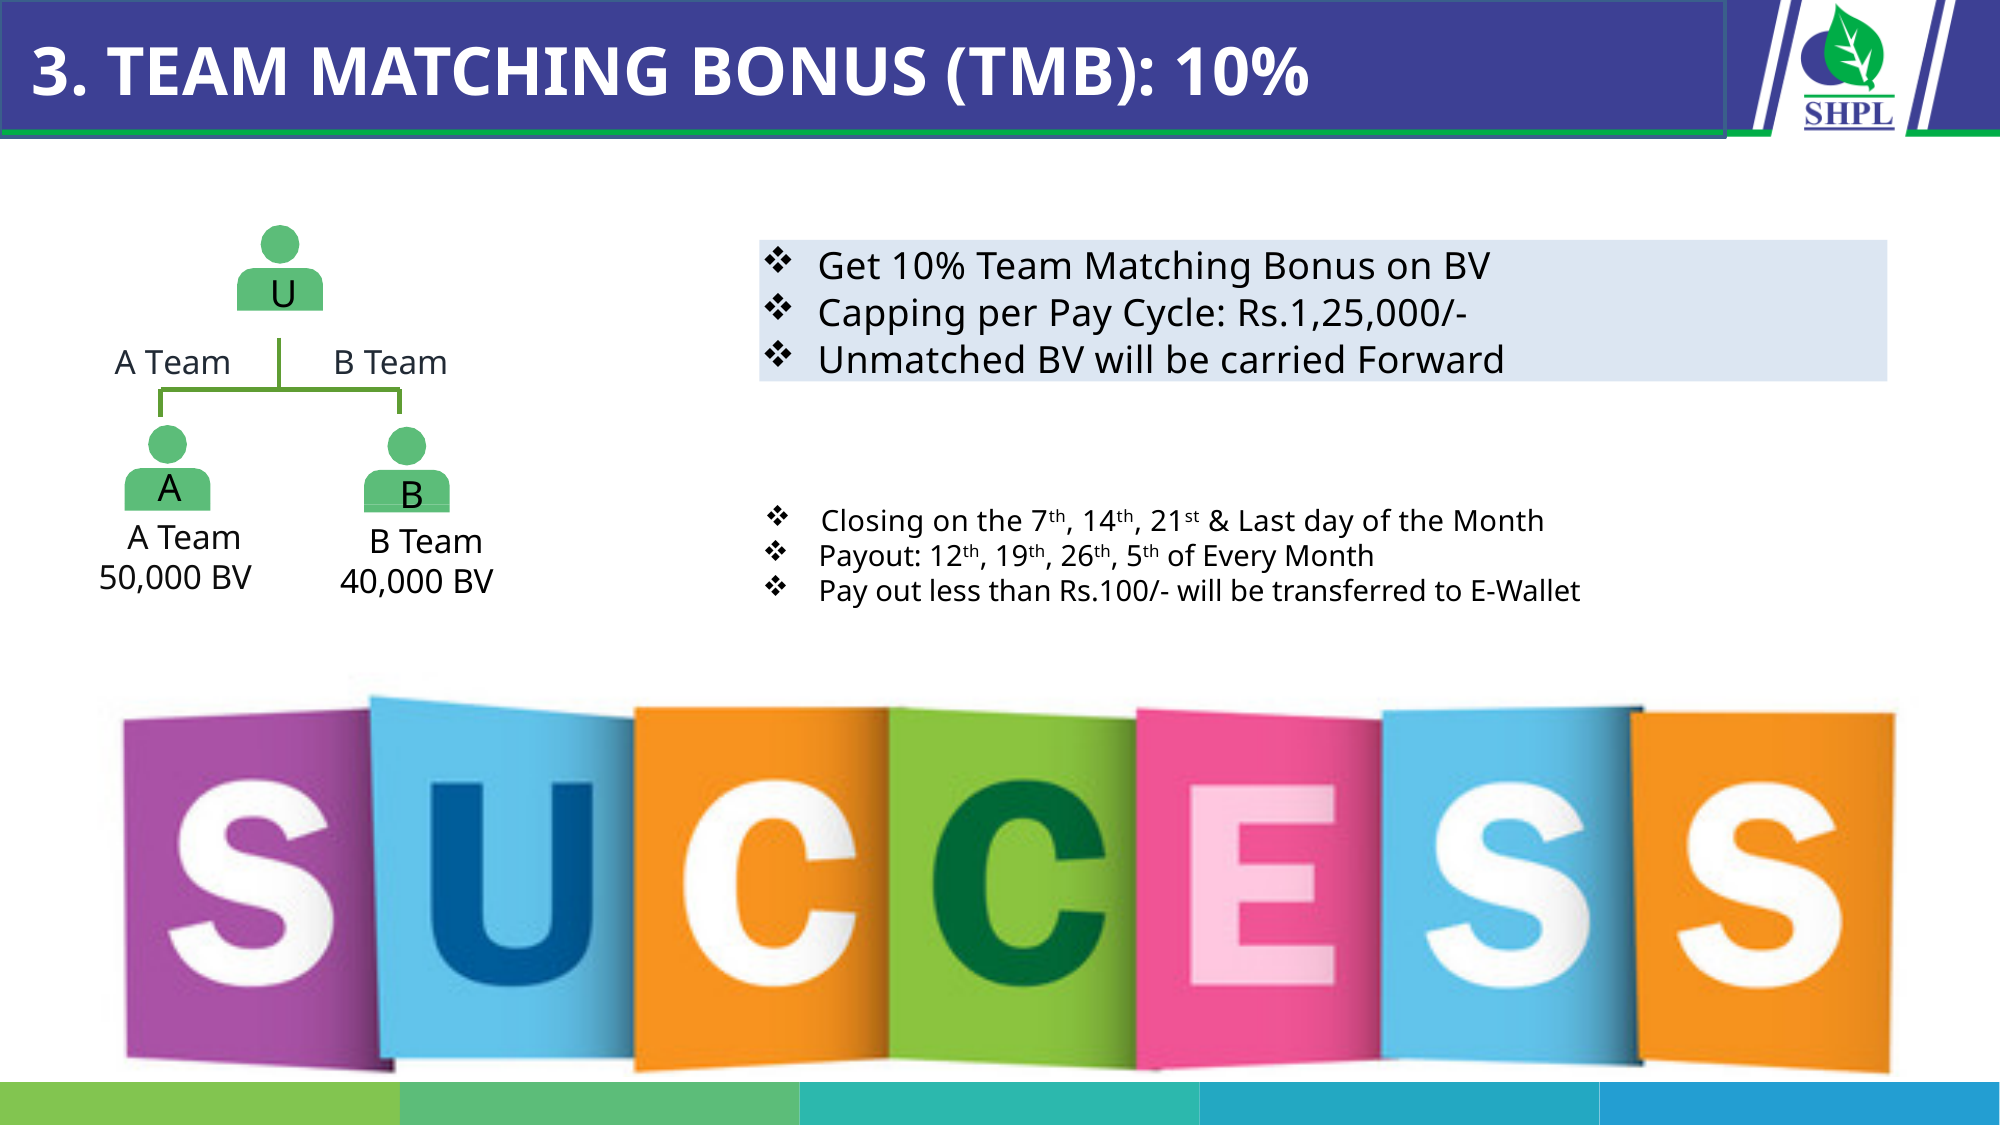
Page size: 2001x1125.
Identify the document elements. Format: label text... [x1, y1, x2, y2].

text_box A Team [112, 339, 265, 382]
text_box [297, 268, 323, 311]
text_box [260, 224, 300, 264]
picture [0, 0, 2000, 139]
text_box U [267, 268, 297, 316]
picture [0, 672, 2000, 1077]
text_box [387, 426, 427, 464]
text_box Closing on the 7th, 14th, 21st & Last day of the Month Payout: 12th, 19th, 26th, 5th of Every Month Pay out less than Rs.100/- will be transferred to E-Wallet [762, 500, 1891, 608]
text_box Get 10% Team Matching Bonus on BV Capping per Pay Cycle: Rs.1,25,000/- Unmatched BV will be carried Forward [759, 239, 1888, 382]
text_box [148, 425, 187, 453]
text_box B Team [304, 339, 475, 382]
text_box B B Team 40,000 BV [309, 464, 525, 600]
text_box A A Team 50,000 BV [25, 453, 325, 596]
text_box [237, 268, 267, 311]
